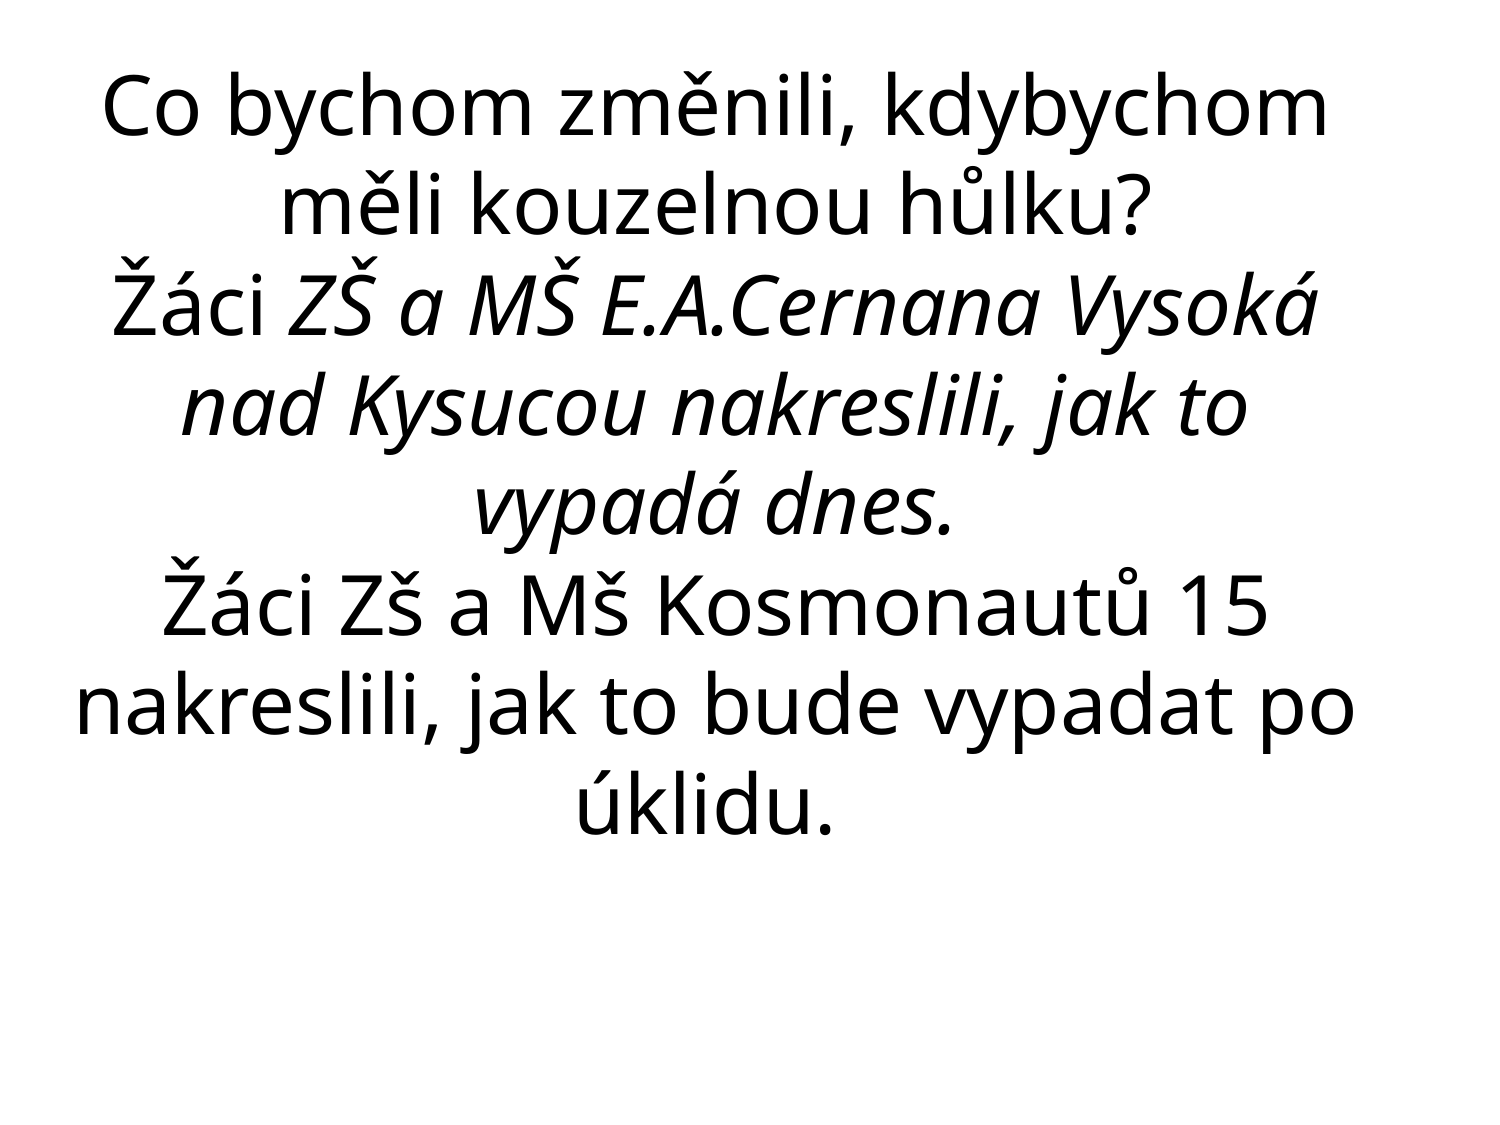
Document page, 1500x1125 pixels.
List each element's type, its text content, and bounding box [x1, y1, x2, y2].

title Co bychom změnili, kdybychom měli kouzelnou hůlku? Žáci ZŠ a MŠ E.A.Cernana Vysoká nad Kysucou nakreslili, jak to vypadá dnes. Žáci Zš a Mš Kosmonautů 15 nakreslili, jak to bude vypadat po úklidu. [41, 172, 1392, 811]
